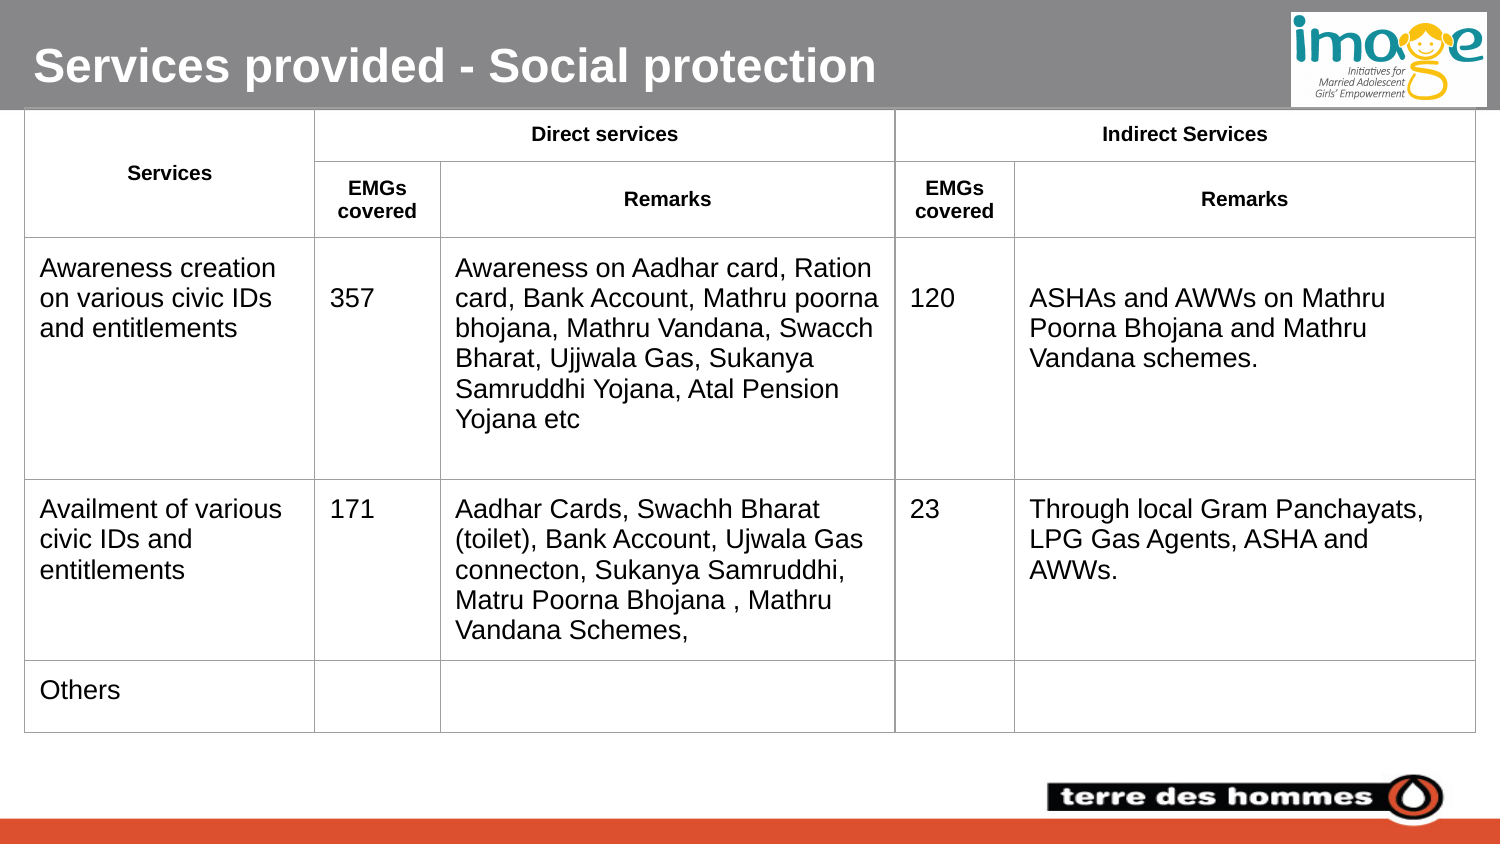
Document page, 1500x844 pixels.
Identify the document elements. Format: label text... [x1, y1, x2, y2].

table_header Direct services [315, 109, 894, 161]
table_cell [441, 661, 894, 732]
table_cell 23 [896, 480, 1014, 660]
text_box Services provided - Social protection [18, 19, 966, 100]
table_cell Through local Gram Panchayats, LPG Gas Agents, ASHA and AWWs. [1015, 480, 1475, 660]
table_cell EMGs covered [896, 162, 1014, 237]
table_cell Awareness on Aadhar card, Ration card, Bank Account, Mathru poorna bhojana, Mathru Vandana, Swacch Bharat, Ujjwala Gas, Sukanya Samruddhi Yojana, Atal Pension Yojana etc [441, 238, 894, 479]
table_cell Availment of various civic IDs and entitlements [25, 480, 314, 660]
table_cell Remarks [441, 162, 894, 237]
table_cell [896, 661, 1014, 732]
table_cell [315, 661, 440, 732]
table_cell Remarks [1015, 162, 1475, 237]
table_header Services [25, 109, 314, 237]
table_cell 120 [896, 238, 1014, 479]
table_cell Others [25, 661, 314, 732]
table_cell ASHAs and AWWs on Mathru Poorna Bhojana and Mathru Vandana schemes. [1015, 238, 1475, 479]
table_cell 171 [315, 480, 440, 660]
table_cell Aadhar Cards, Swachh Bharat (toilet), Bank Account, Ujwala Gas connecton, Sukanya Samruddhi, Matru Poorna Bhojana , Mathru Vandana Schemes, [441, 480, 894, 660]
table_header Indirect Services [896, 109, 1475, 161]
picture [0, 0, 1500, 844]
table_cell Awareness creation on various civic IDs and entitlements [25, 238, 314, 479]
table_cell EMGs covered [315, 162, 440, 237]
table_cell [1015, 661, 1475, 732]
table_cell 357 [315, 238, 440, 479]
